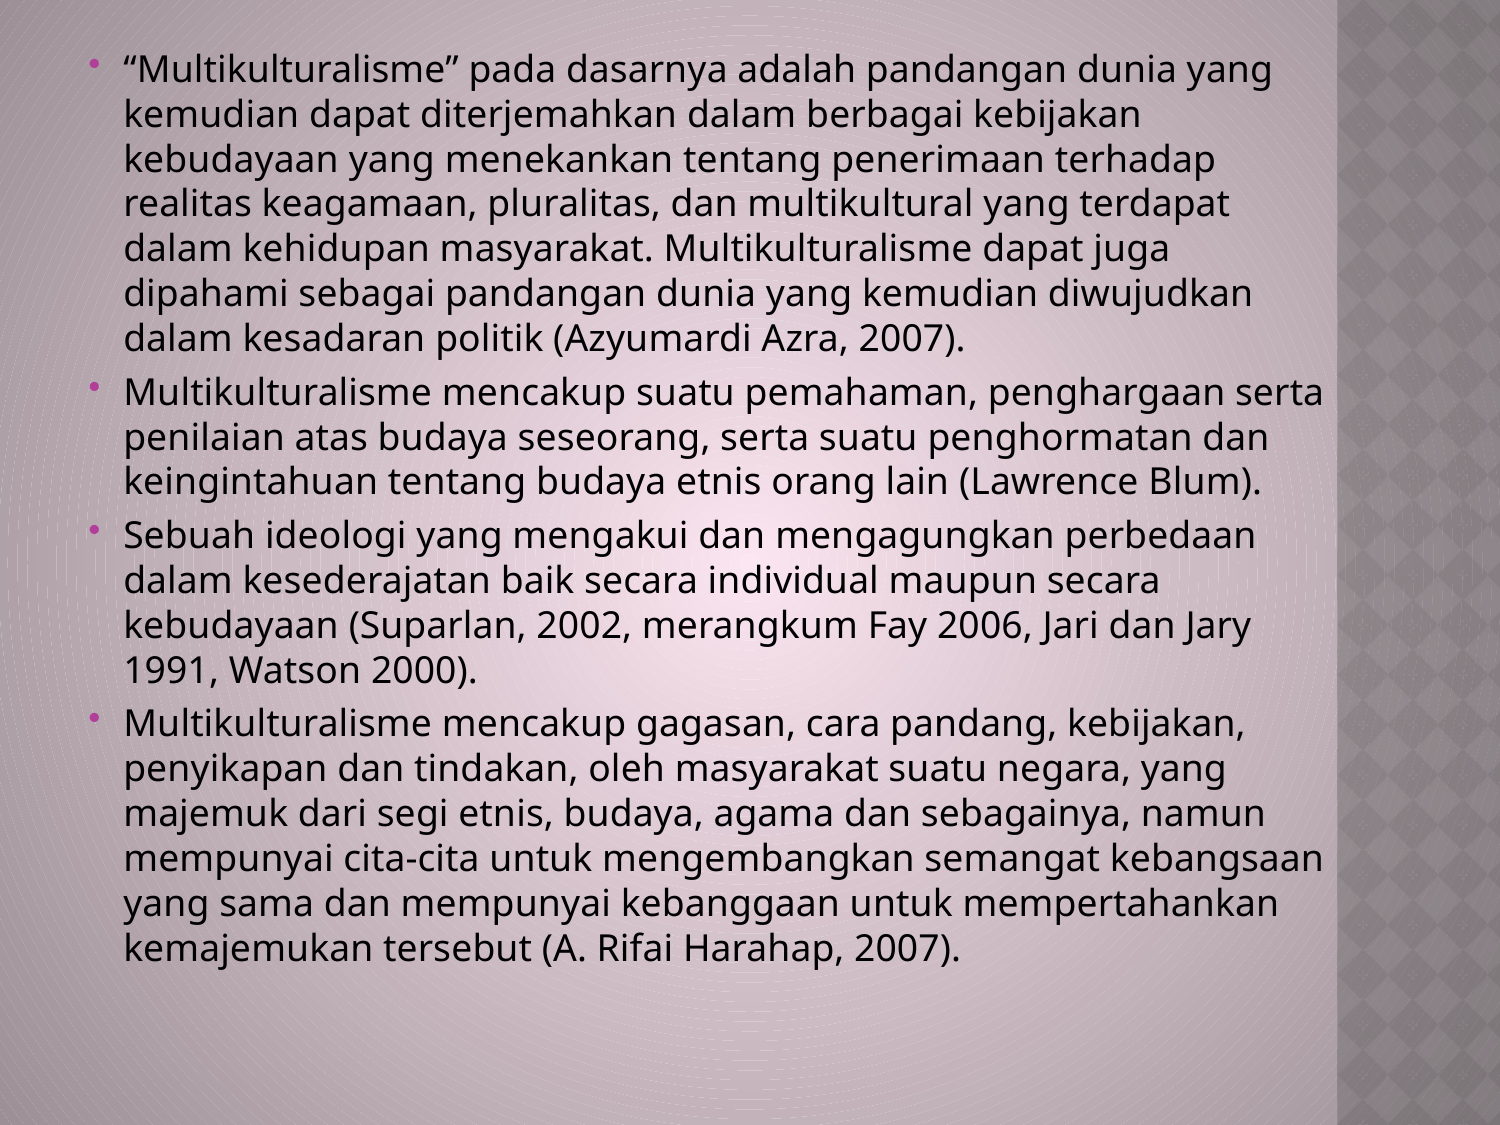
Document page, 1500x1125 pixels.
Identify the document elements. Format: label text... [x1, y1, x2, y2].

list “Multikulturalisme” pada dasarnya adalah pandangan dunia yang kemudian dapat diterjemahkan dalam berbagai kebijakan kebudayaan yang menekankan tentang penerimaan terhadap realitas keagamaan, pluralitas, dan multikultural yang terdapat dalam kehidupan masyarakat. Multikulturalisme dapat juga dipahami sebagai pandangan dunia yang kemudian diwujudkan dalam kesadaran politik (Azyumardi Azra, 2007). Multikulturalisme mencakup suatu pemahaman, penghargaan serta penilaian atas budaya seseorang, serta suatu penghormatan dan keingintahuan tentang budaya etnis orang lain (Lawrence Blum). Sebuah ideologi yang mengakui dan mengagungkan perbedaan dalam kesederajatan baik secara individual maupun secara kebudayaan (Suparlan, 2002, merangkum Fay 2006, Jari dan Jary 1991, Watson 2000). Multikulturalisme mencakup gagasan, cara pandang, kebijakan, penyikapan dan tindakan, oleh masyarakat suatu negara, yang majemuk dari segi etnis, budaya, agama dan sebagainya, namun mempunyai cita-cita untuk mengembangkan semangat kebangsaan yang sama dan mempunyai kebanggaan untuk mempertahankan kemajemukan tersebut (A. Rifai Harahap, 2007). [75, 37, 1350, 1005]
